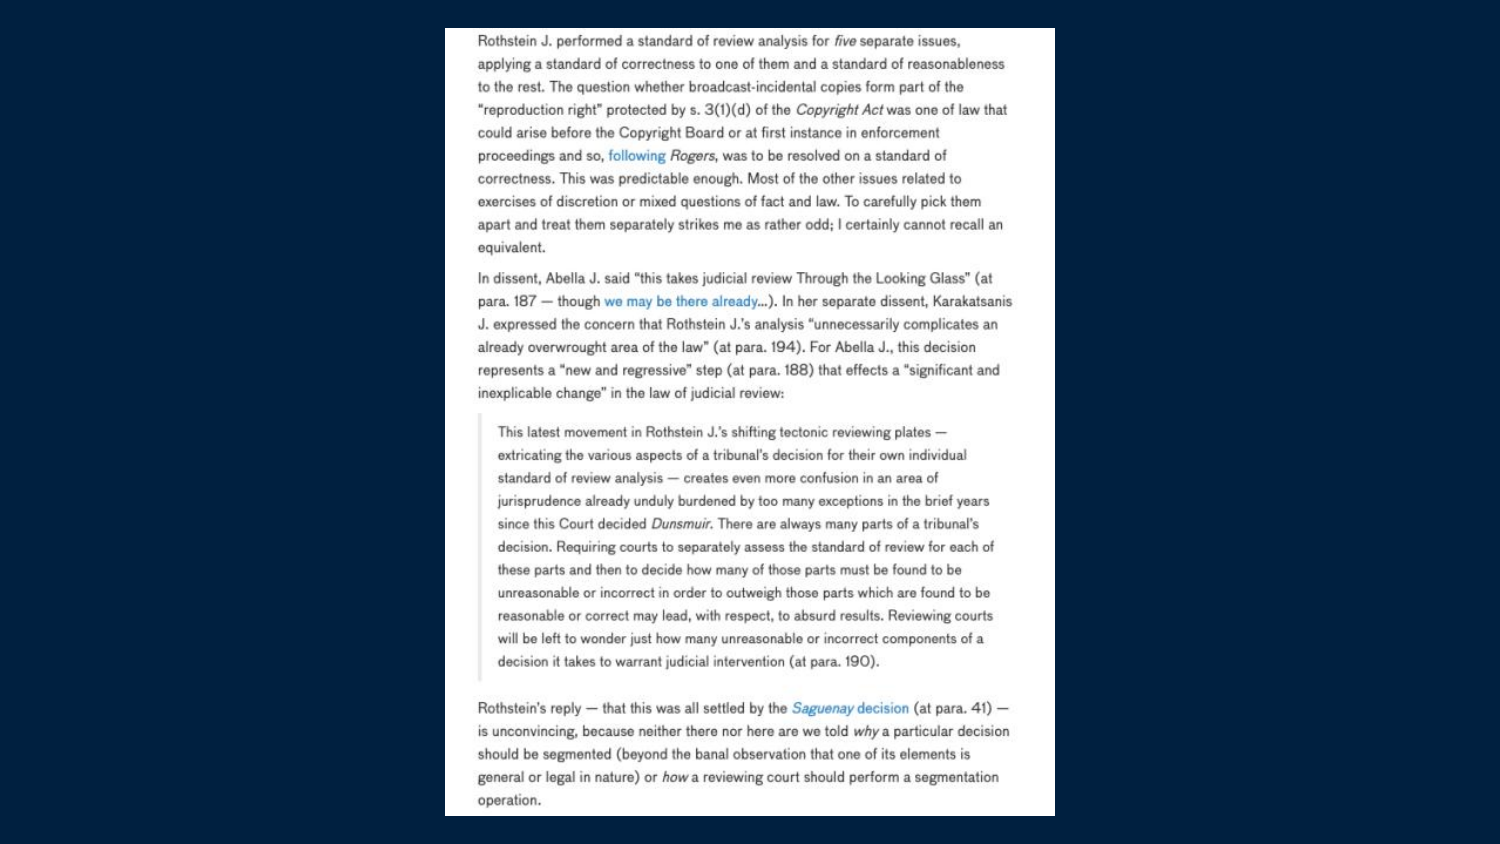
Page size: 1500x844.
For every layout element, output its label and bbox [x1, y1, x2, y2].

picture [445, 28, 1055, 816]
